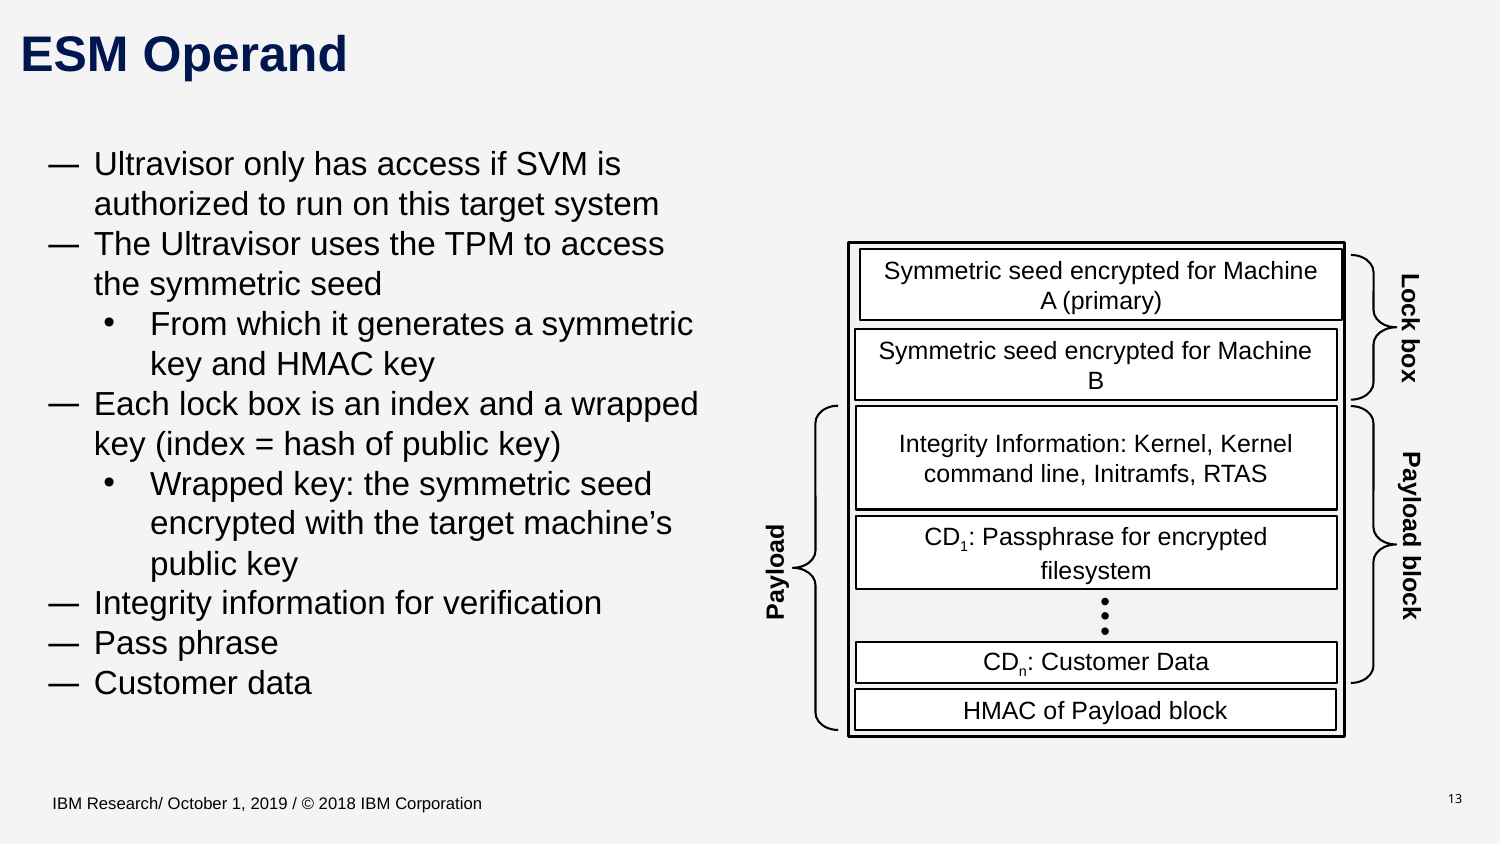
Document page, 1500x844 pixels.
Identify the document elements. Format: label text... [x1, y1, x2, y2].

text_box CD1: Passphrase for encrypted filesystem [854, 513, 1339, 592]
text_box CDn: Customer Data [854, 640, 1339, 685]
text_box [846, 240, 1347, 739]
text_box Symmetric seed encrypted for Machine B [853, 327, 1339, 402]
text_box IBM Research/ October 1, 2019 / © 2018 IBM Corporation [37, 785, 713, 813]
text_box Ultravisor only has access if SVM is authorized to run on this target system The Ultravisor uses the TPM to access the symmetric seed From which it generates a symmetric key and HMAC key Each lock box is an index and a wrapped key (index = hash of public key) Wrapped key: the symmetric seed encrypted with the target machine’s public key Integrity information for verification Pass phrase Customer data [32, 135, 715, 709]
text_box Integrity Information: Kernel, Kernel command line, Initramfs, RTAS [854, 404, 1339, 512]
text_box [797, 404, 839, 731]
text_box Lock box [1389, 258, 1435, 410]
text_box Payload block [1390, 405, 1436, 667]
text_box Payload [751, 497, 797, 635]
text_box [1350, 254, 1389, 401]
text_box [1350, 405, 1390, 684]
text_box HMAC of Payload block [853, 687, 1338, 732]
text_box Symmetric seed encrypted for Machine A (primary) [858, 247, 1344, 322]
text_box [1099, 610, 1111, 622]
text_box [1099, 625, 1111, 637]
text_box [1099, 595, 1111, 608]
slide_number 13 [1162, 785, 1463, 813]
title ESM Operand [20, 28, 700, 125]
